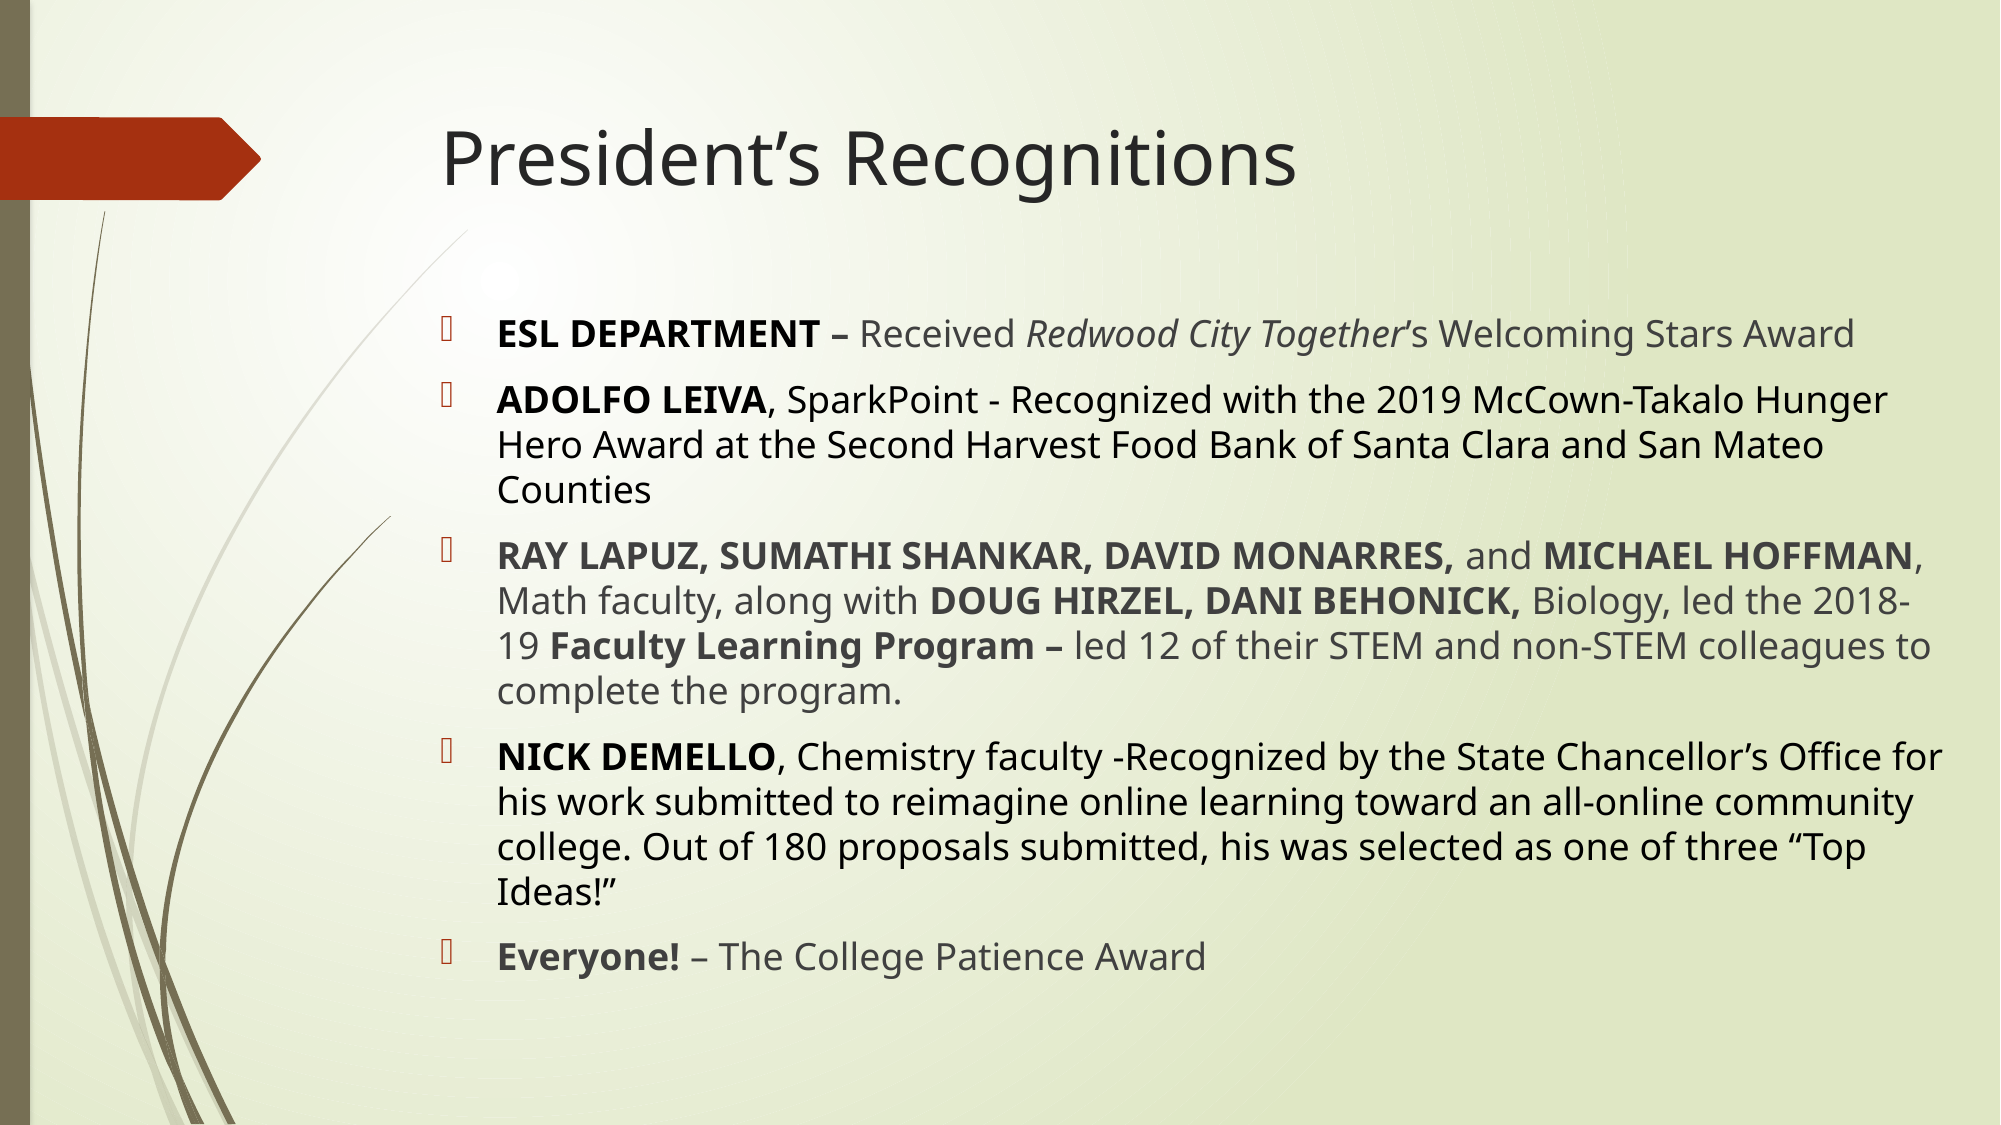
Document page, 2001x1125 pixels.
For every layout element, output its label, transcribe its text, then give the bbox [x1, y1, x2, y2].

list ESL DEPARTMENT – Received Redwood City Together’s Welcoming Stars Award ADOLFO LEIVA, SparkPoint - Recognized with the 2019 McCown-Takalo Hunger Hero Award at the Second Harvest Food Bank of Santa Clara and San Mateo Counties RAY LAPUZ, SUMATHI SHANKAR, DAVID MONARRES, and MICHAEL HOFFMAN, Math faculty, along with DOUG HIRZEL, DANI BEHONICK, Biology, led the 2018-19 Faculty Learning Program – led 12 of their STEM and non-STEM colleagues to complete the program. NICK DEMELLO, Chemistry faculty -Recognized by the State Chancellor’s Office for his work submitted to reimagine online learning toward an all-online community college. Out of 180 proposals submitted, his was selected as one of three “Top Ideas!” Everyone! – The College Patience Award [425, 302, 1966, 1125]
title President’s Recognitions [425, 102, 1888, 302]
